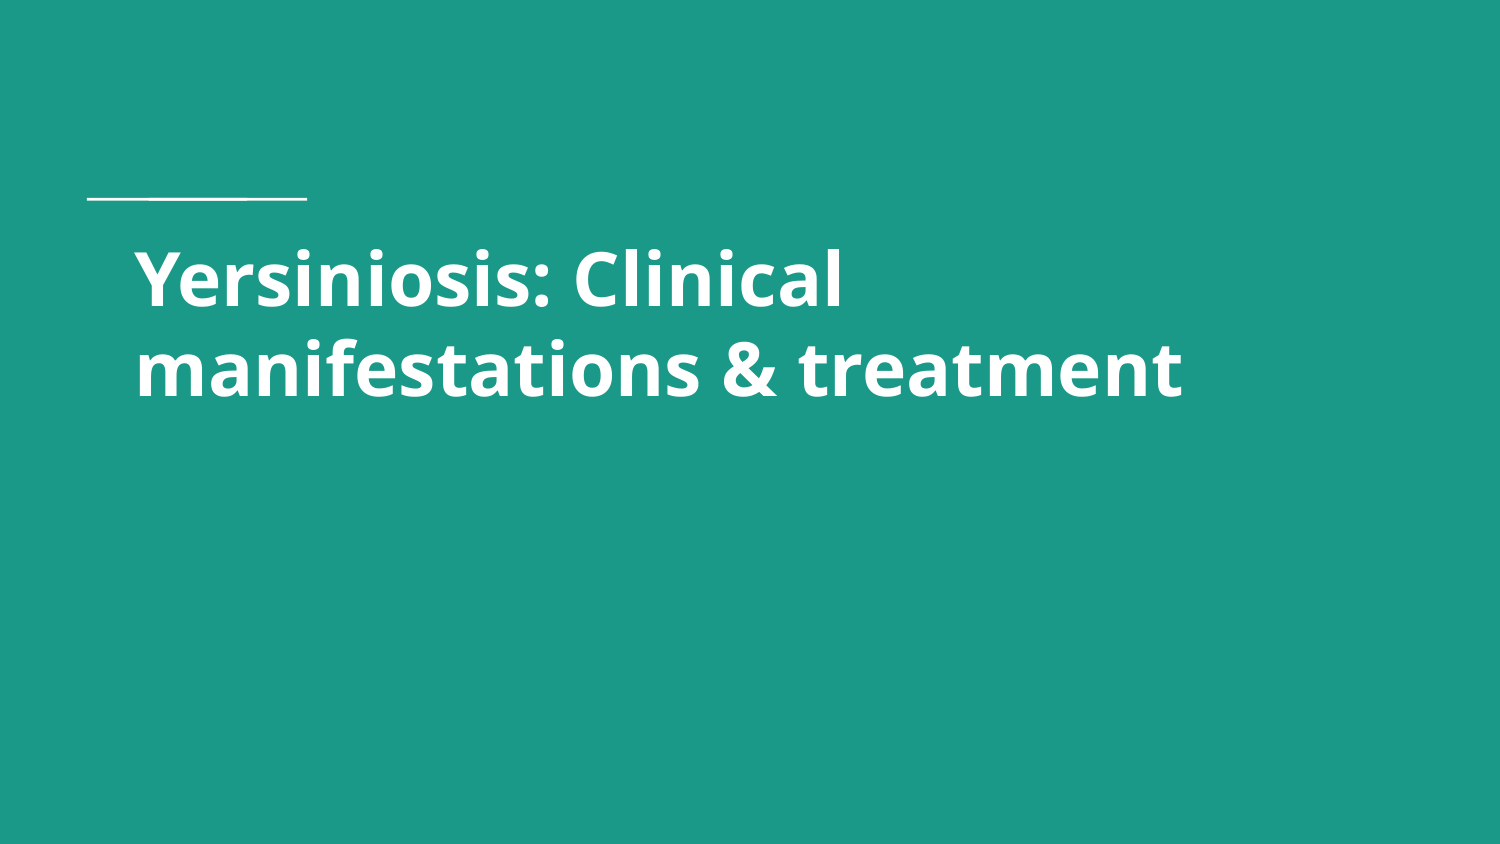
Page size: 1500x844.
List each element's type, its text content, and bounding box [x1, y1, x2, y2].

title Yersiniosis: Clinical manifestations & treatment [119, 216, 1381, 466]
